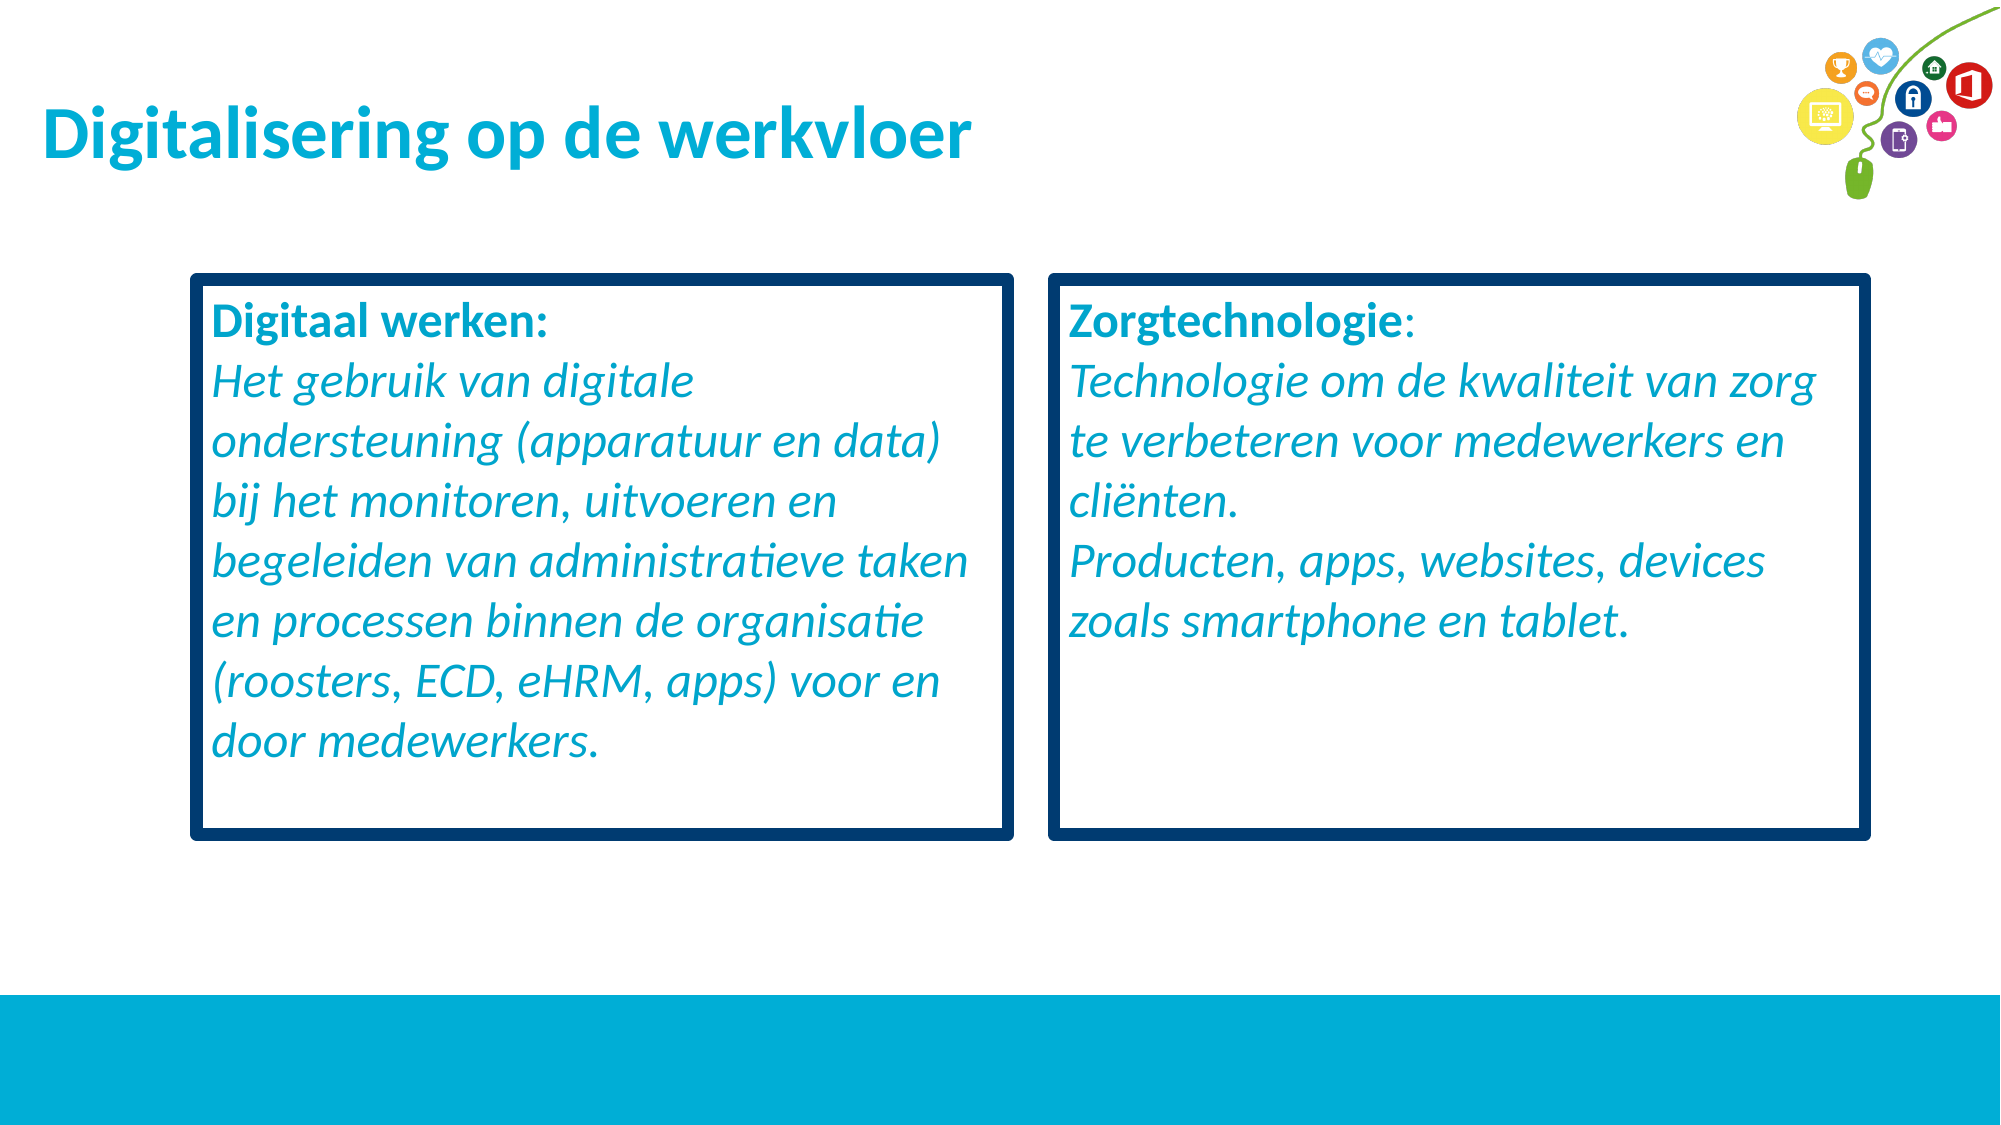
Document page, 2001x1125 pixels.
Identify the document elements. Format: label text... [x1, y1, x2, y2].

title Digitalisering op de werkvloer [42, 93, 1768, 311]
text_box Zorgtechnologie: Technologie om de kwaliteit van zorg te verbeteren voor medewerkers en cliënten. Producten, apps, websites, devices zoals smartphone en tablet. [1053, 279, 1866, 835]
picture [1790, 7, 2000, 217]
text_box [0, 994, 2000, 1125]
text_box Digitaal werken: Het gebruik van digitale ondersteuning (apparatuur en data) bij het monitoren, uitvoeren en begeleiden van administratieve taken en processen binnen de organisatie (roosters, ECD, eHRM, apps) voor en door medewerkers. [196, 279, 1008, 835]
